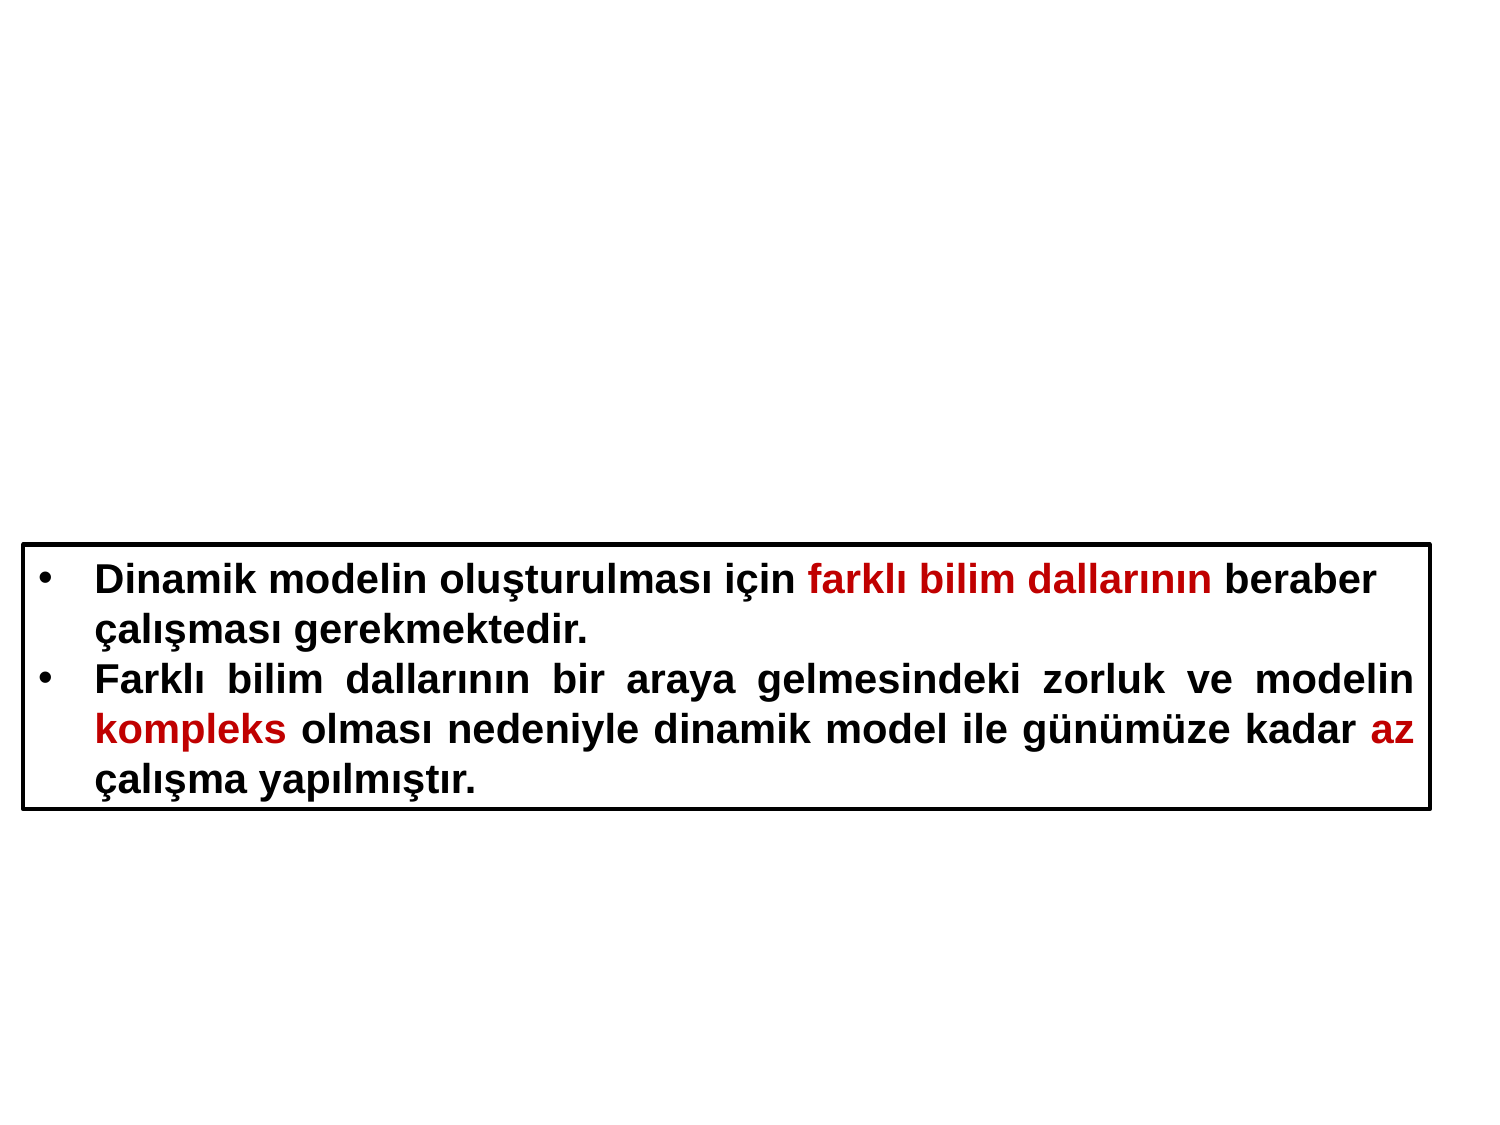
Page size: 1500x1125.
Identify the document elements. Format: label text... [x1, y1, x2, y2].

text_box Dinamik modelin oluşturulması için farklı bilim dallarının beraber çalışması gerekmektedir. Farklı bilim dallarının bir araya gelmesindeki zorluk ve modelin kompleks olması nedeniyle dinamik model ile günümüze kadar az çalışma yapılmıştır. [21, 542, 1432, 811]
